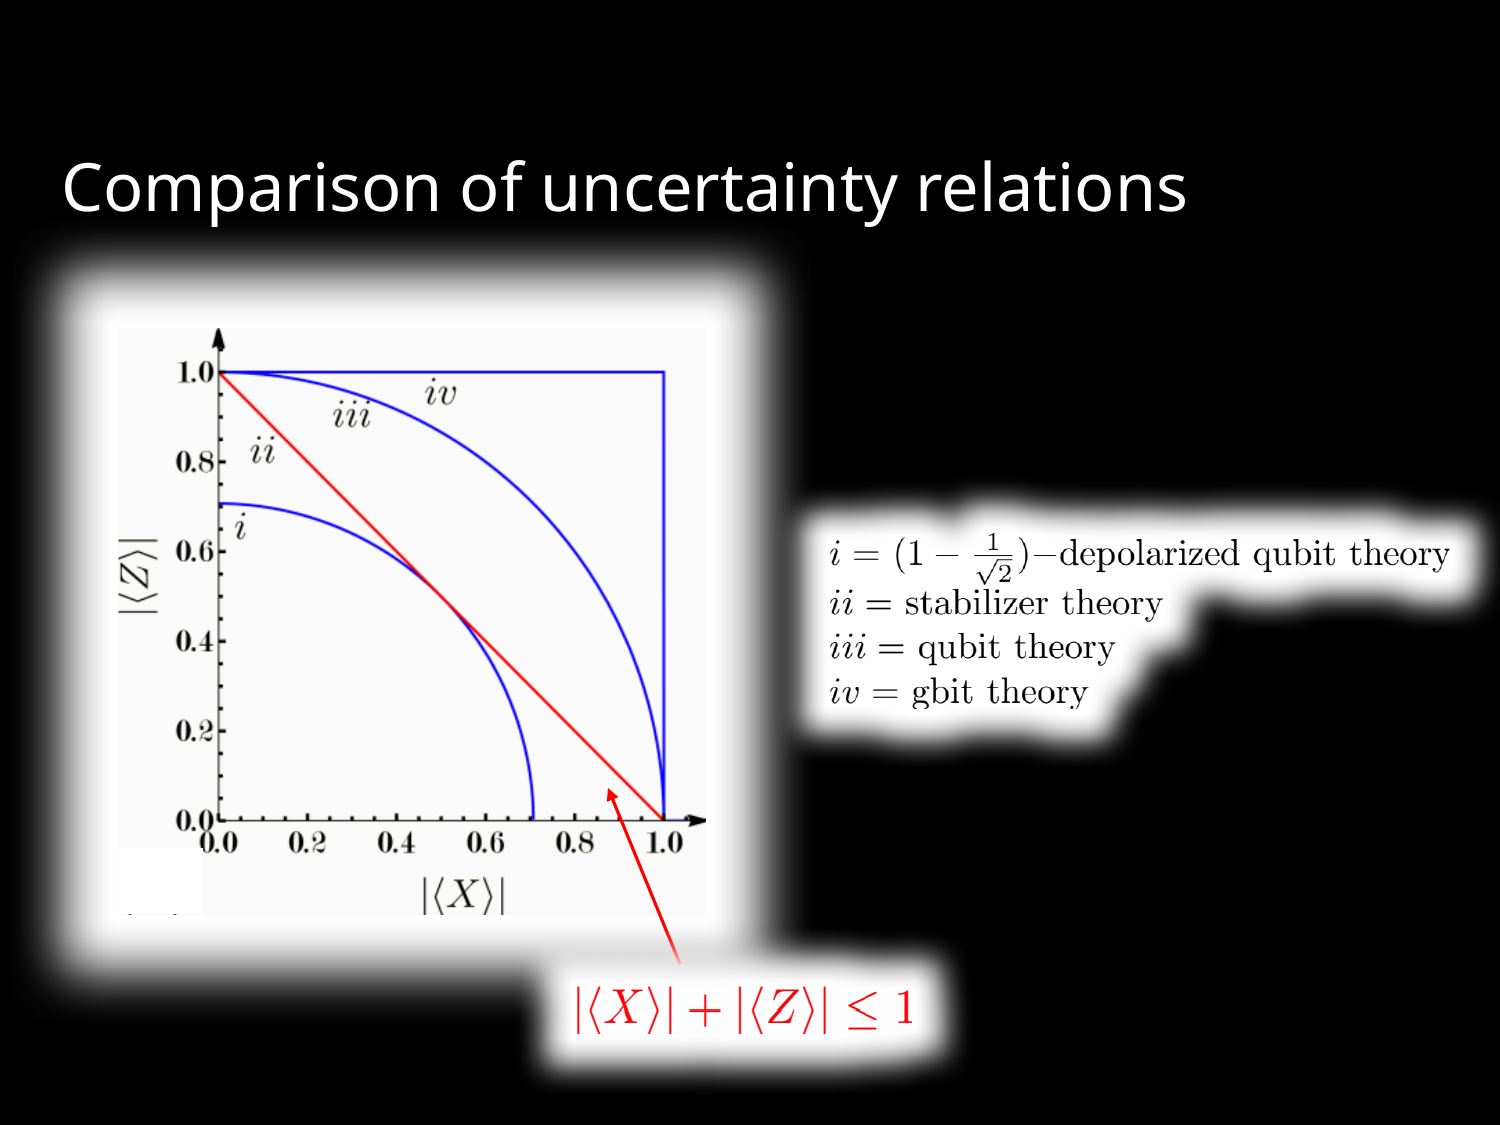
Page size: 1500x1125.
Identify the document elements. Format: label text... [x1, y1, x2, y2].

picture [575, 985, 912, 1034]
picture [118, 328, 706, 915]
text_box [607, 787, 680, 964]
picture [830, 532, 1450, 709]
text_box Comparison of uncertainty relations [45, 148, 1500, 233]
